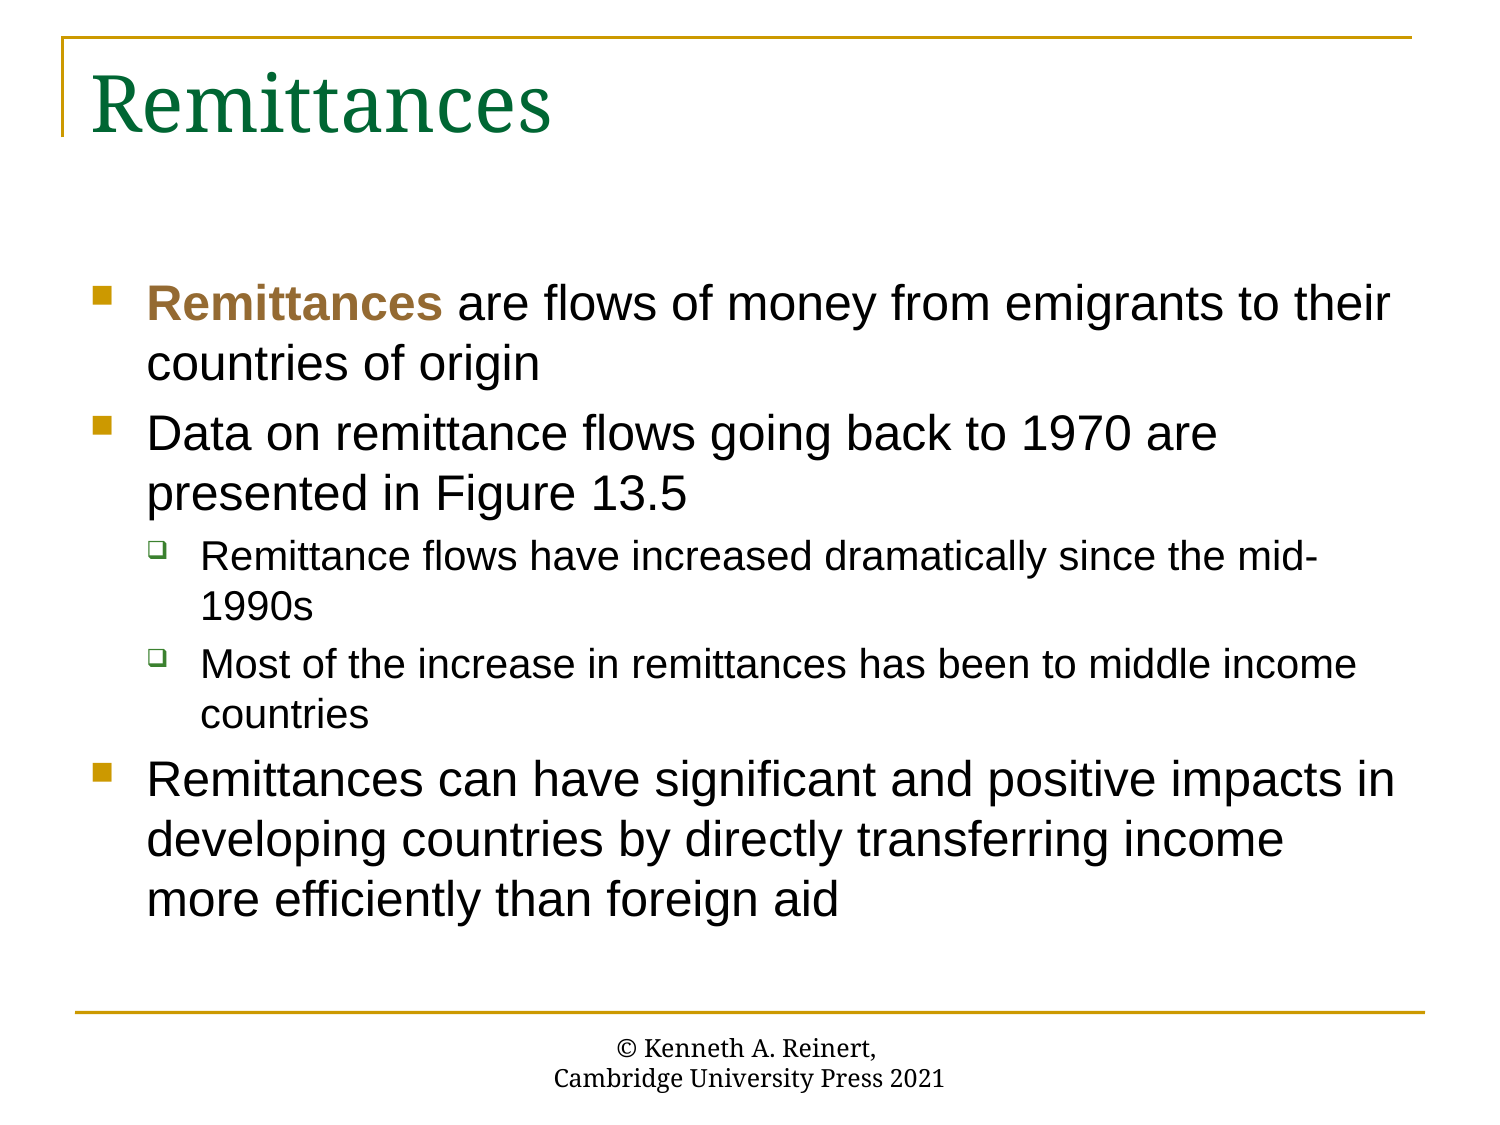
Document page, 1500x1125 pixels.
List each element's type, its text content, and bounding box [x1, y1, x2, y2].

list Remittances are flows of money from emigrants to their countries of origin Data on remittance flows going back to 1970 are presented in Figure 13.5 Remittance flows have increased dramatically since the mid-1990s Most of the increase in remittances has been to middle income countries Remittances can have significant and positive impacts in developing countries by directly transferring income more efficiently than foreign aid [74, 262, 1426, 1006]
footer © Kenneth A. Reinert, Cambridge University Press 2021 [512, 1024, 988, 1101]
title Remittances [74, 45, 1426, 233]
